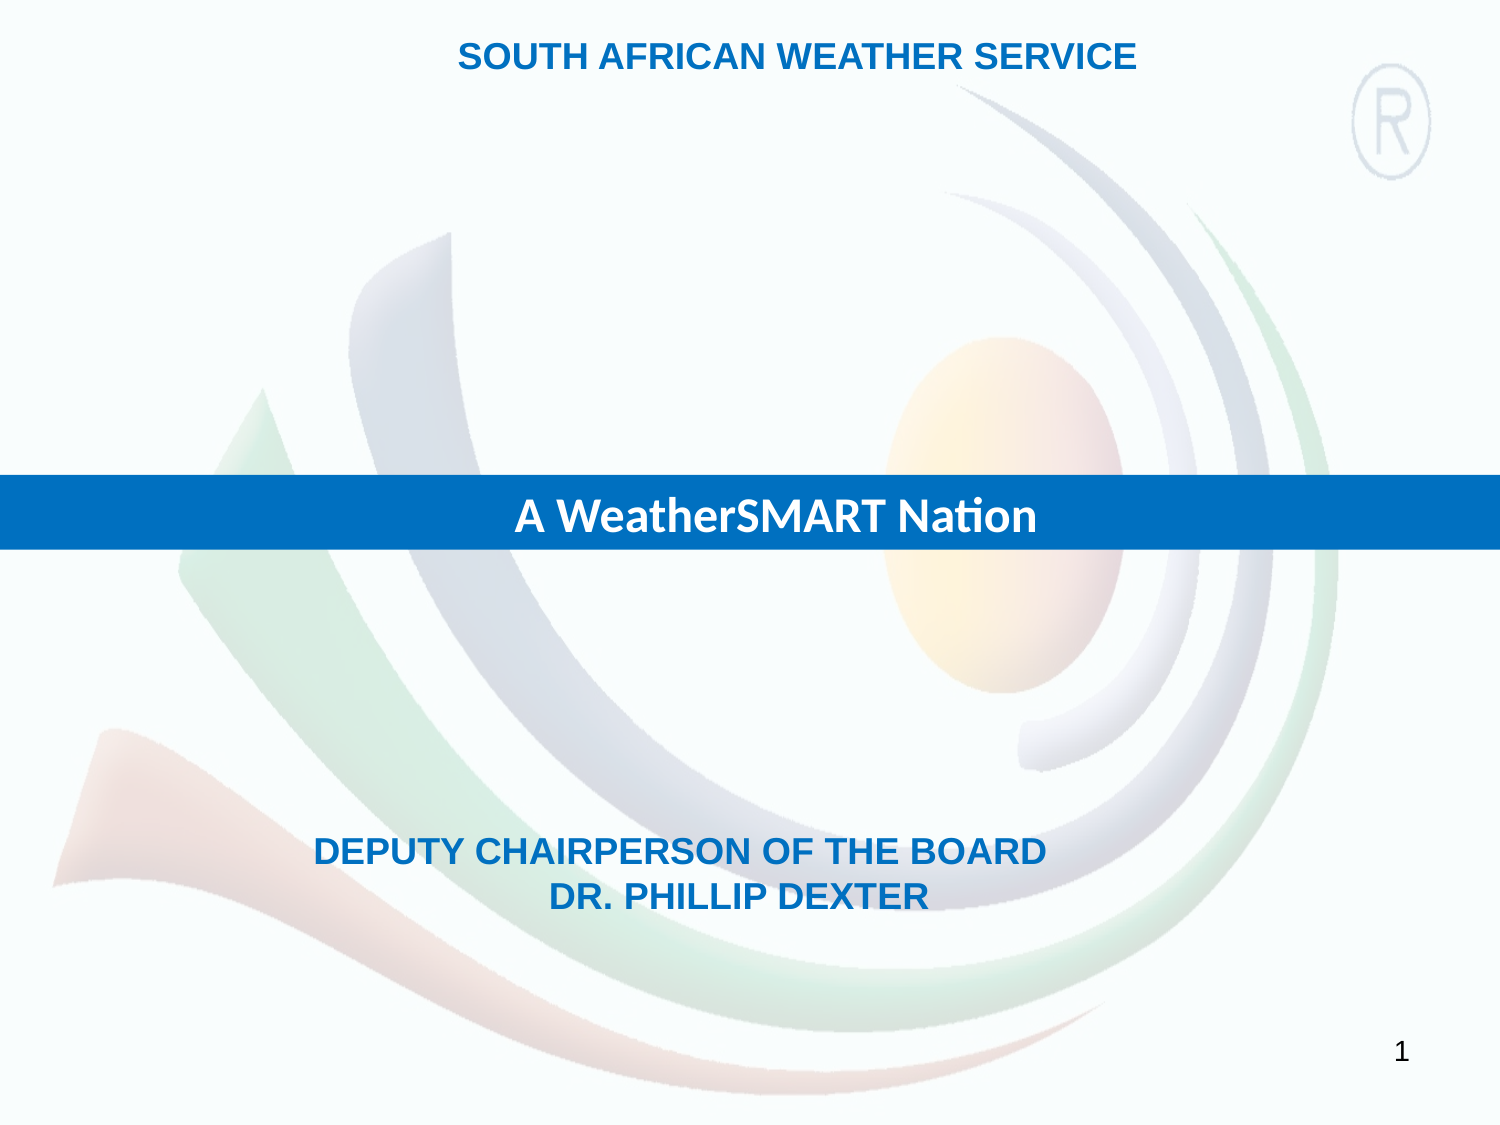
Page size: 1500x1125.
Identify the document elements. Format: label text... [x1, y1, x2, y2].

text_box DEPUTY CHAIRPERSON OF THE BOARD DR. PHILLIP DEXTER [225, 774, 1254, 1015]
text_box A WeatherSMART Nation [0, 474, 1500, 550]
slide_number 1 [1074, 1024, 1426, 1103]
text_box SOUTH AFRICAN WEATHER SERVICE [324, 24, 1250, 220]
